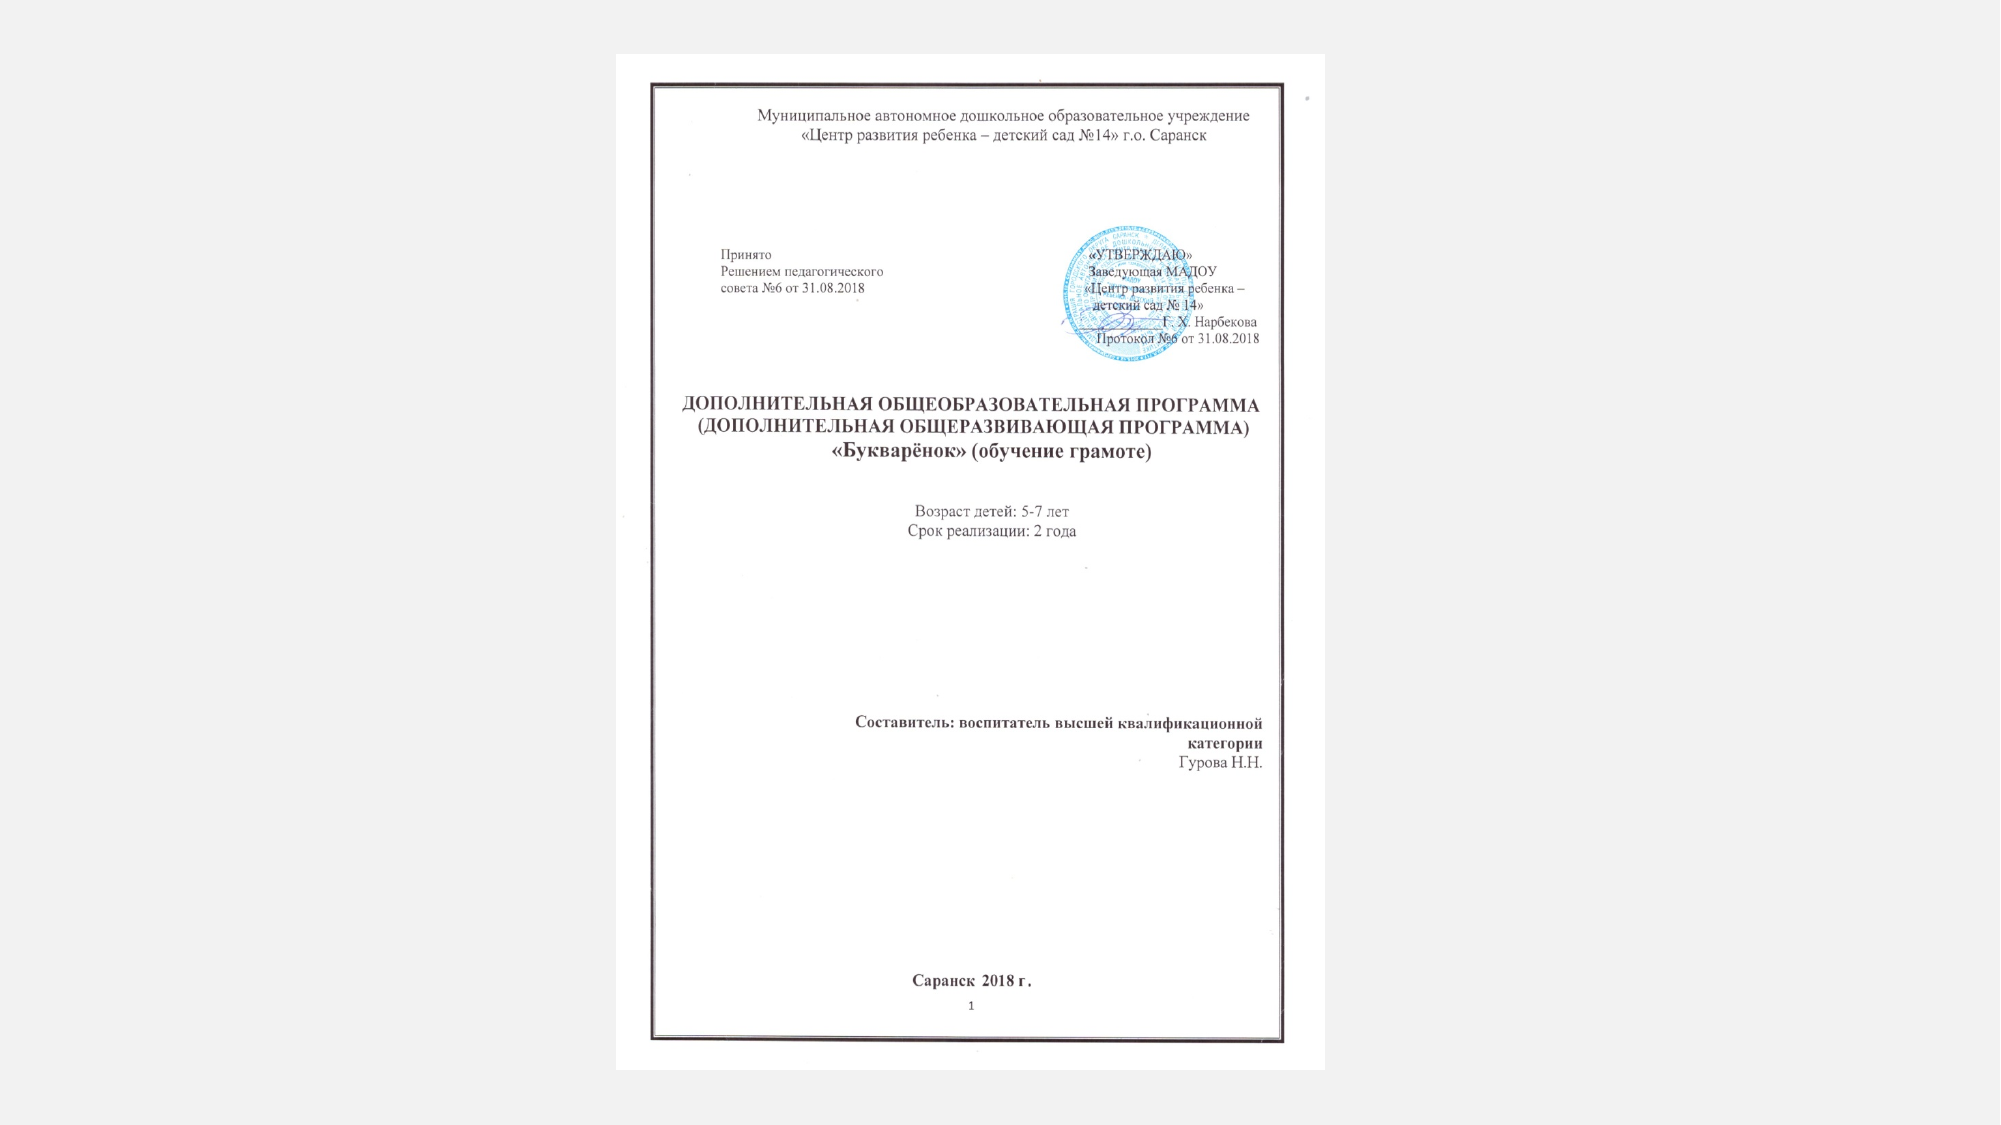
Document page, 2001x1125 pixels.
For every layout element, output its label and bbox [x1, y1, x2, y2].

picture [615, 54, 1325, 1070]
